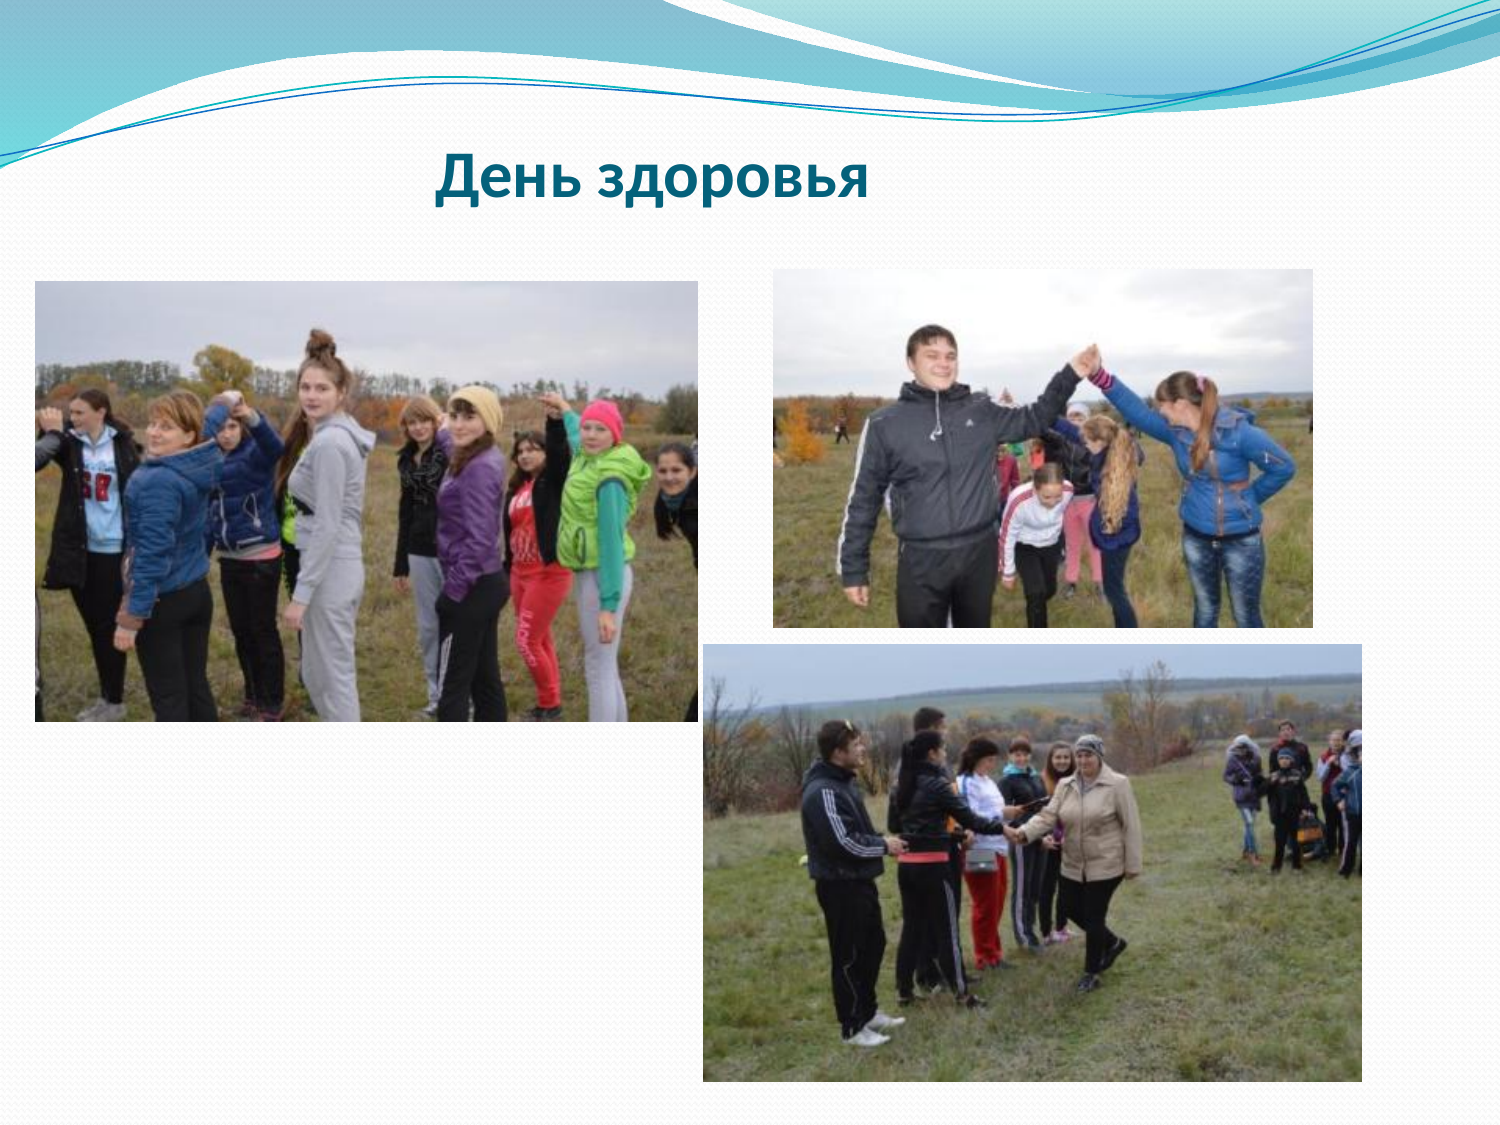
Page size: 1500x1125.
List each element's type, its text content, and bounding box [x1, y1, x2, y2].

picture [773, 269, 1313, 629]
picture [702, 644, 1362, 1083]
title День здоровья [74, 115, 1426, 212]
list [34, 281, 699, 723]
